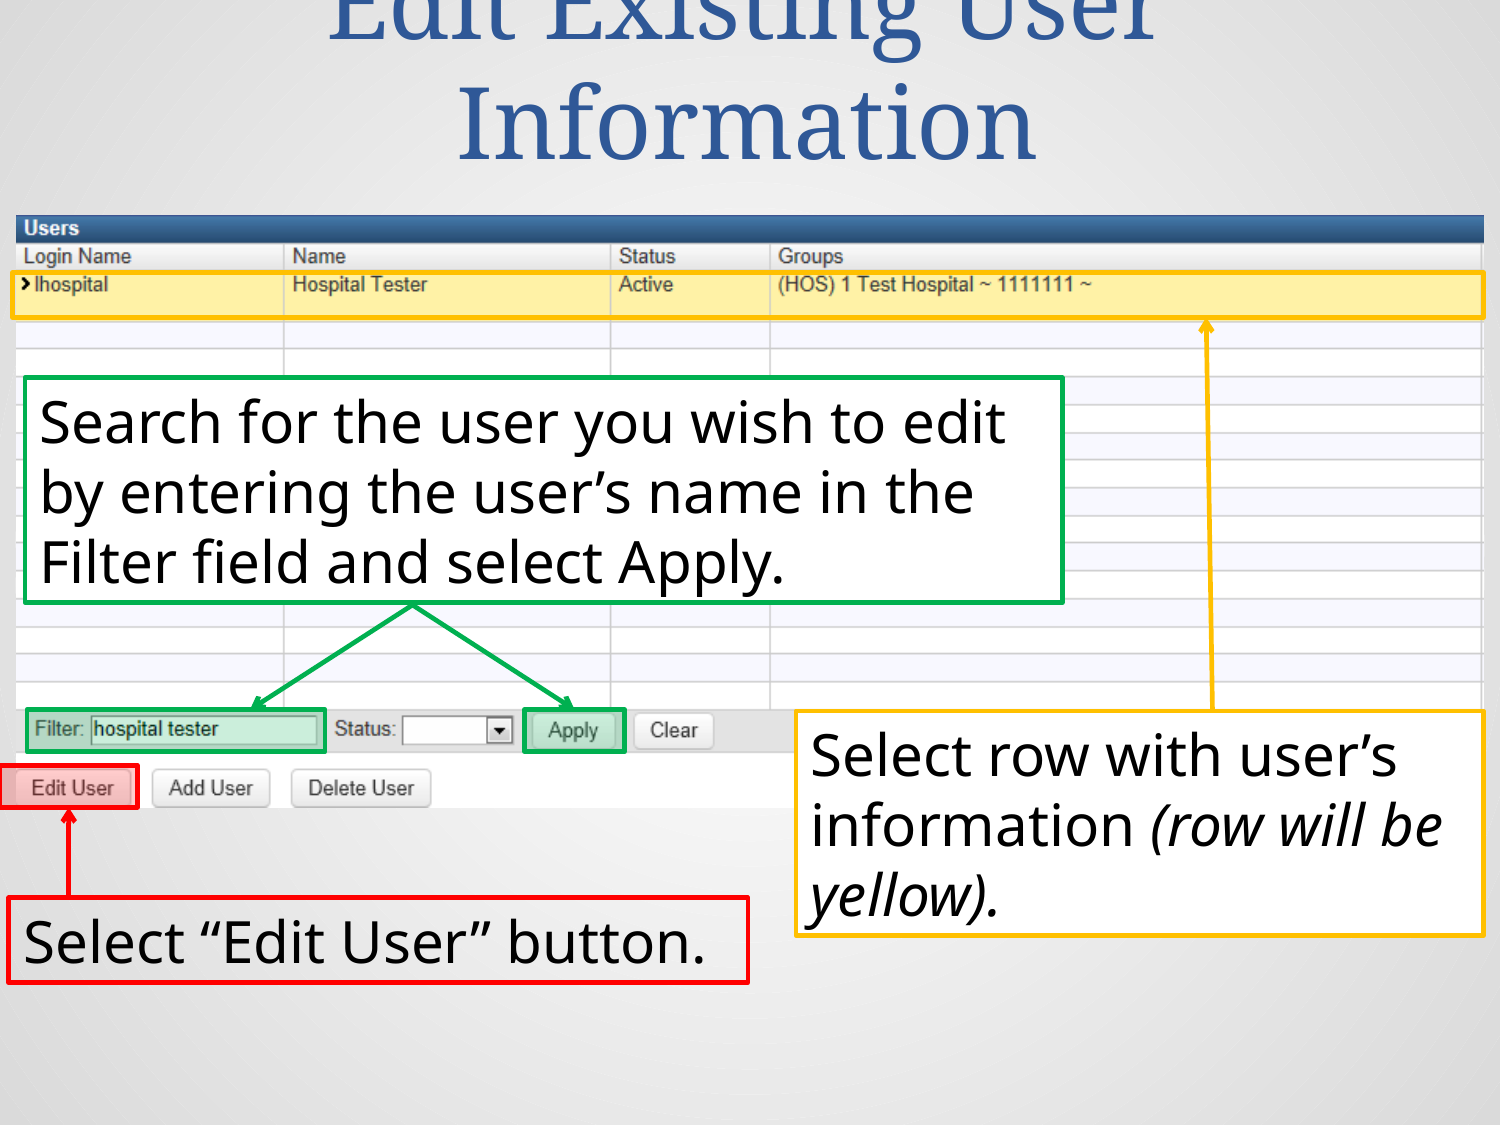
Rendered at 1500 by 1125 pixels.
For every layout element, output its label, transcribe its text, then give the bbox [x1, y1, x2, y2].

text_box [0, 763, 12, 810]
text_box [412, 604, 575, 710]
text_box Select row with user’s information (row will be yellow). [796, 814, 1484, 936]
title Edit Existing User Information [24, 0, 1472, 188]
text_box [249, 604, 411, 710]
text_box Select “Edit User” button. [8, 897, 748, 983]
picture [16, 214, 1484, 808]
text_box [1205, 317, 1213, 710]
